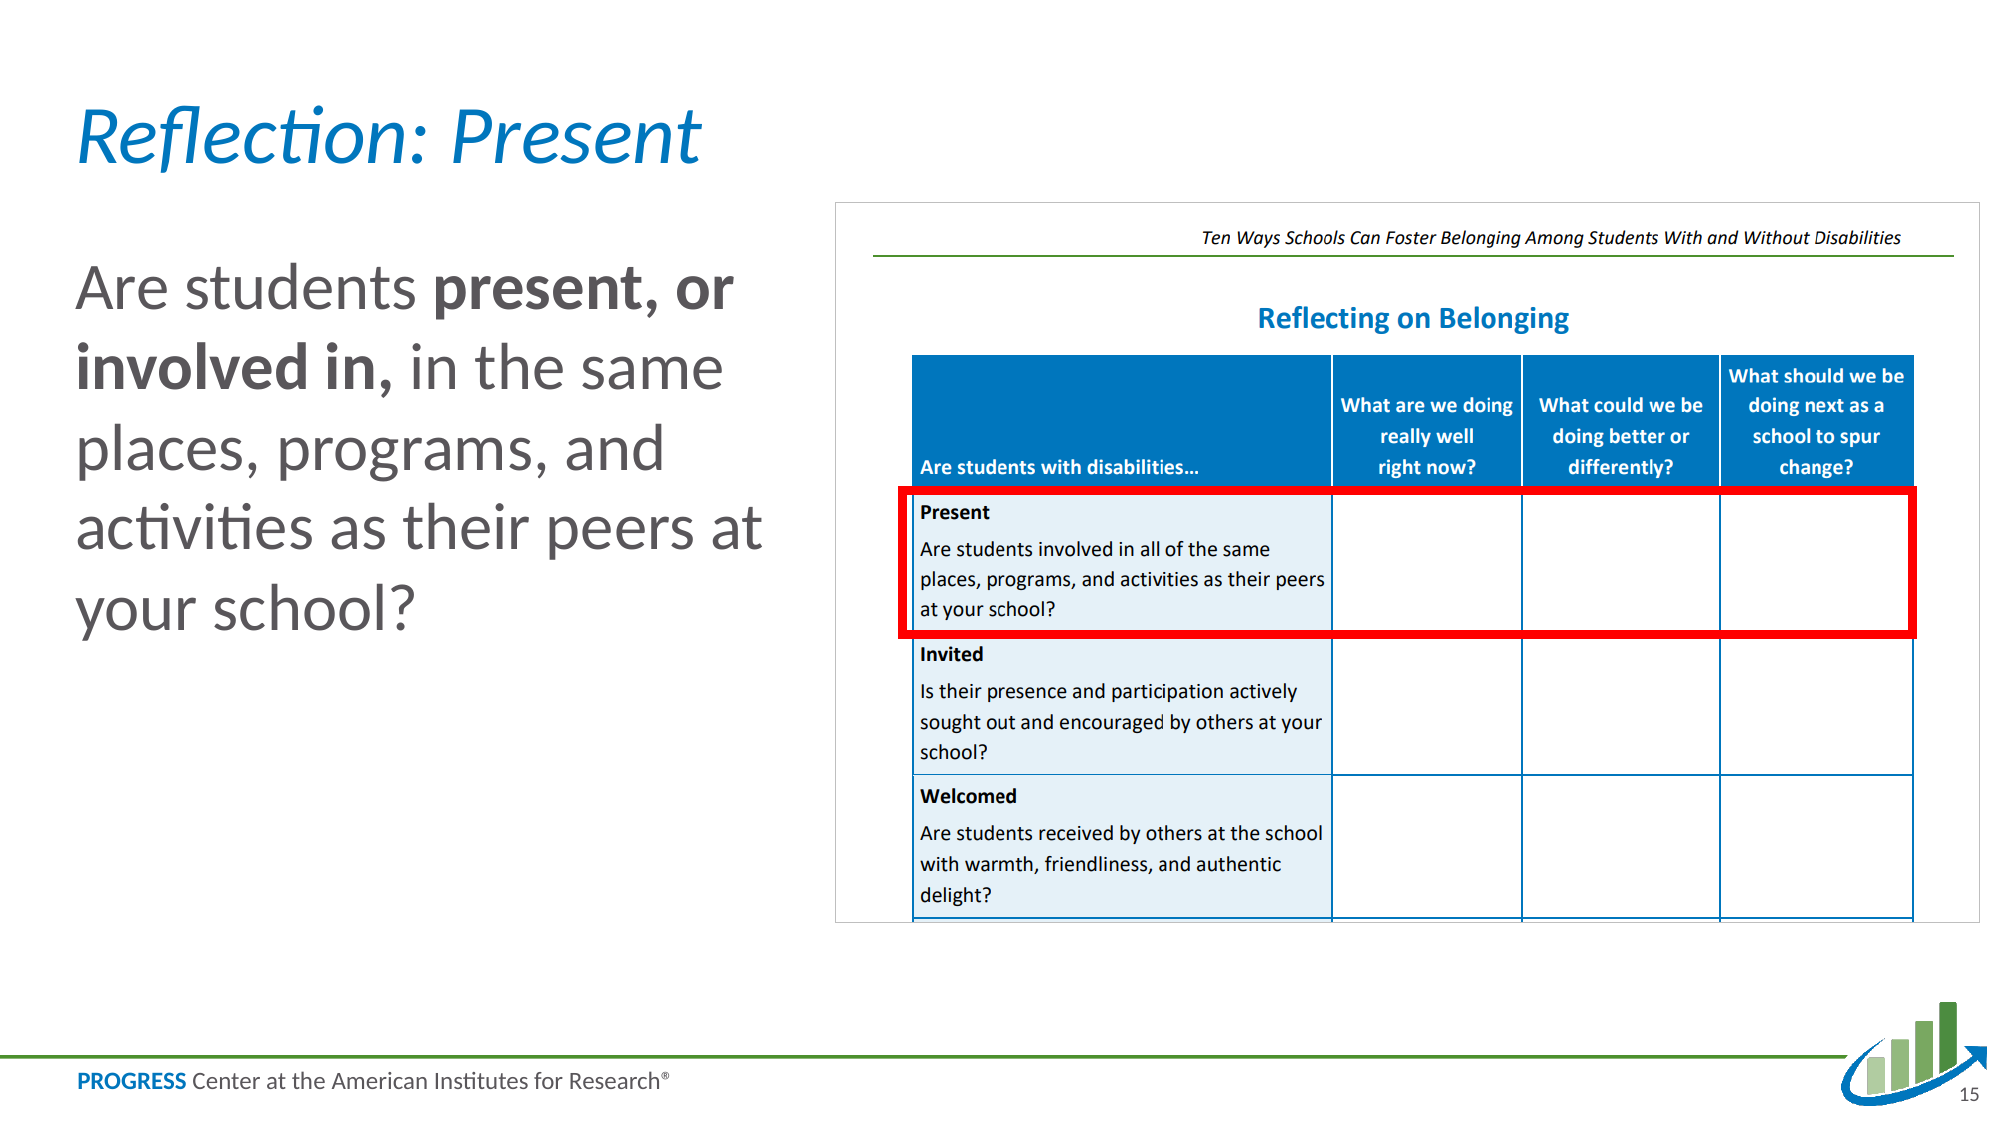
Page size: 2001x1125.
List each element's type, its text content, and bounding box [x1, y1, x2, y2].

list Are students present, or involved in, in the same places, programs, and activities as their peers at your school? [75, 243, 792, 1038]
title Reflection: Present [75, 0, 1935, 182]
slide_number 15 [1954, 1080, 1980, 1106]
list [835, 202, 1980, 923]
picture [1841, 1002, 1987, 1106]
